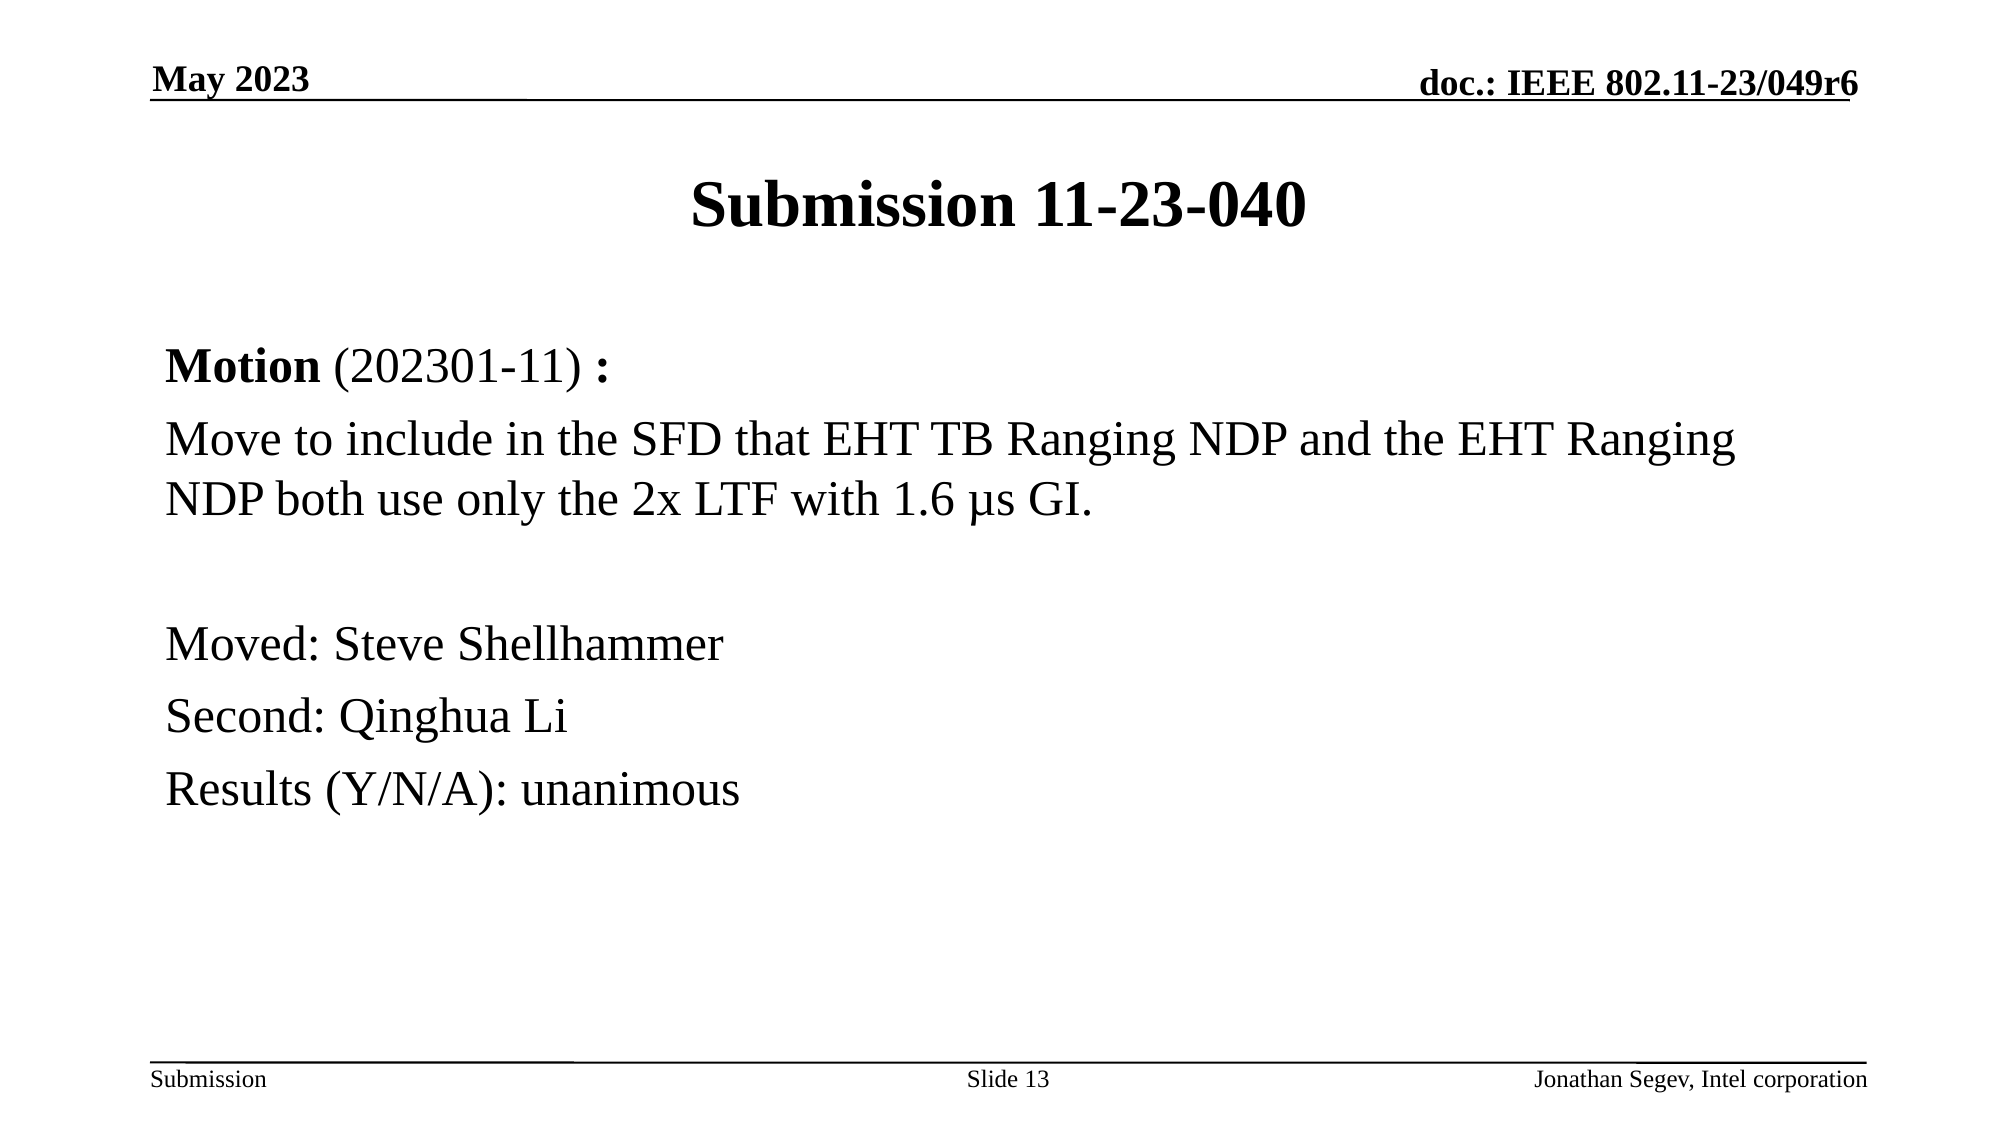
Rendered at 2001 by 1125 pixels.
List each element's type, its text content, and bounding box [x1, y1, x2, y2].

footer Jonathan Segev, Intel corporation [1171, 1061, 1869, 1093]
list Motion (202301-11) : Move to include in the SFD that EHT TB Ranging NDP and the EHT Ranging NDP both use only the 2x LTF with 1.6 µs GI. Moved: Steve Shellhammer Second: Qinghua Li Results (Y/N/A): unanimous [149, 324, 1850, 1000]
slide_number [152, 54, 563, 100]
title Submission 11-23-040 [149, 112, 1850, 288]
slide_number Slide 13 [950, 1061, 1067, 1123]
